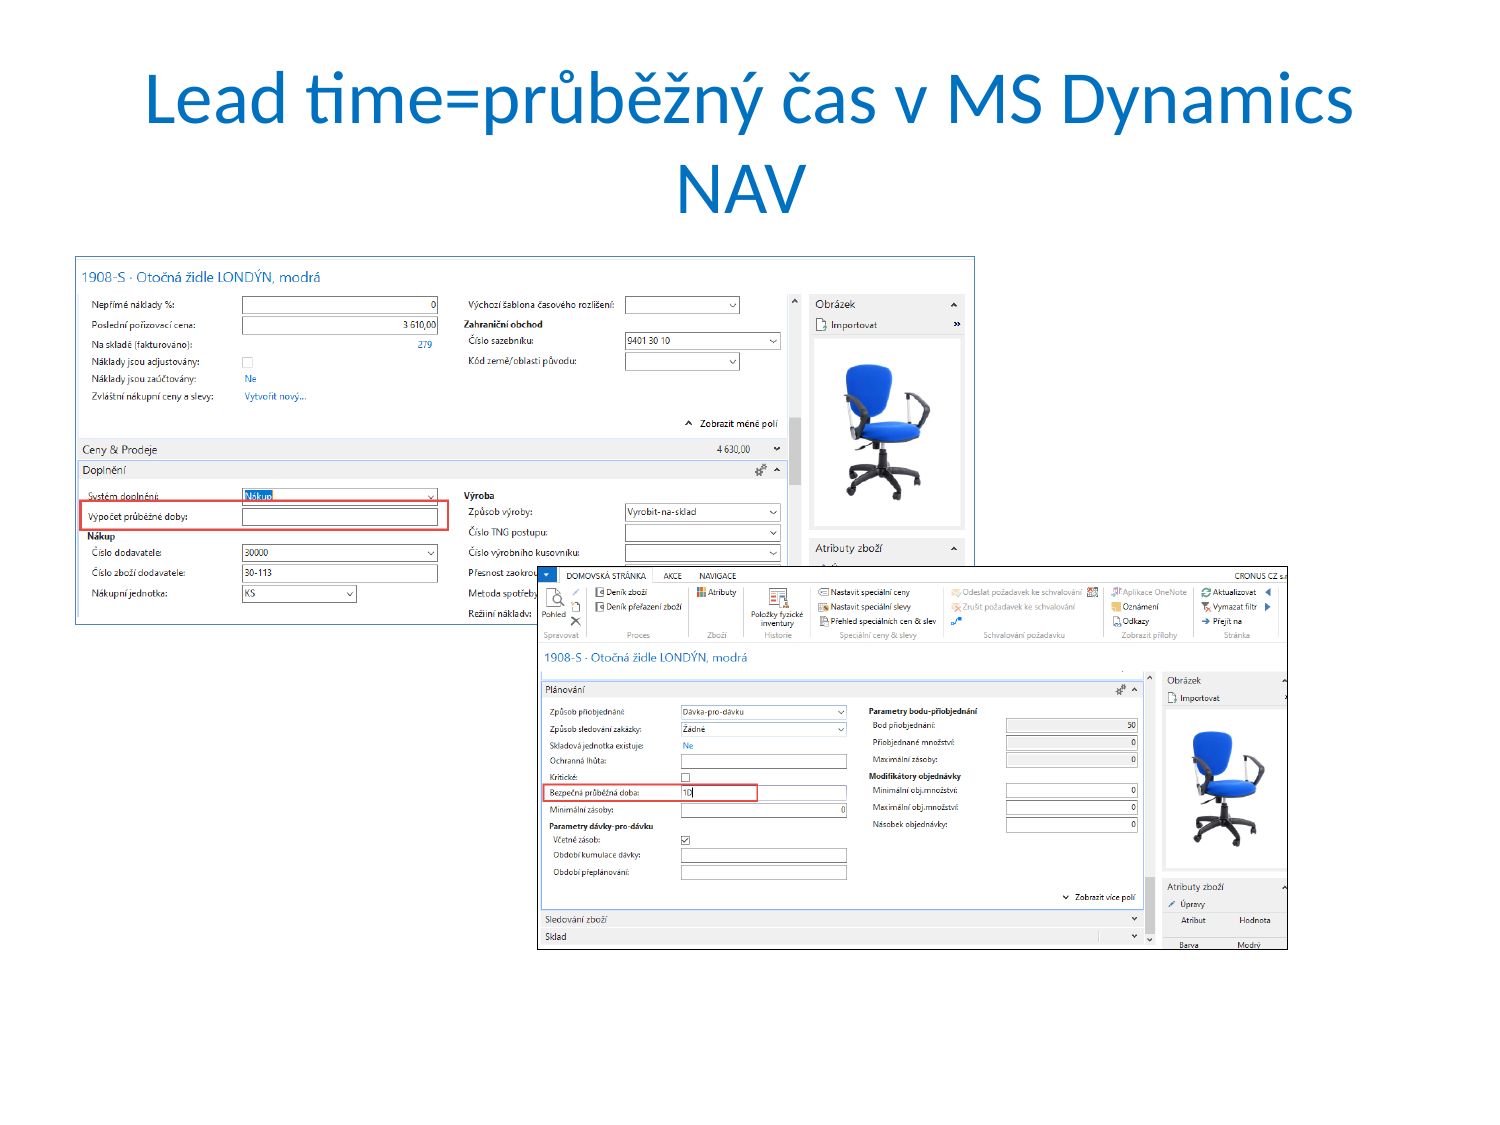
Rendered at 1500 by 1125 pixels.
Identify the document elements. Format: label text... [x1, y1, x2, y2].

title Lead time=průběžný čas v MS Dynamics NAV [75, 45, 1425, 233]
picture [74, 256, 1288, 951]
